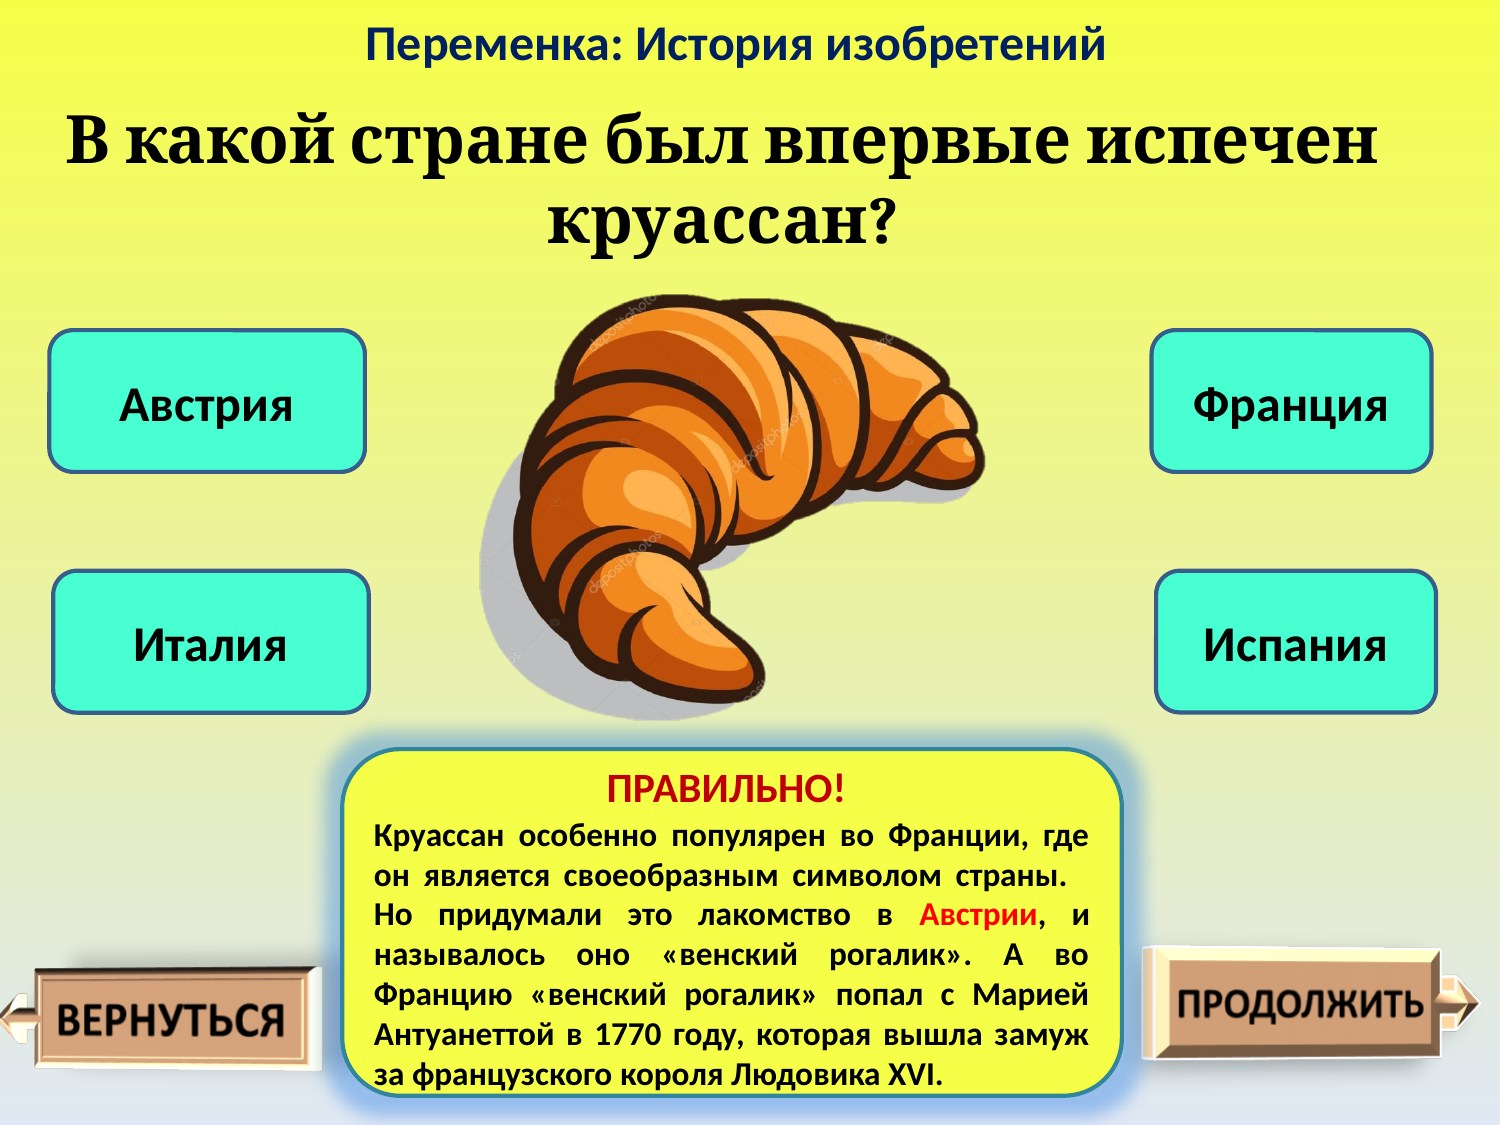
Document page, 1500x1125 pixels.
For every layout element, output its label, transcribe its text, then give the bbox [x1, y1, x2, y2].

picture [0, 920, 411, 1100]
text_box Австрия [49, 330, 365, 472]
text_box Переменка: История изобретений [350, 2, 1123, 78]
text_box Испания [1156, 570, 1437, 713]
text_box Франция [1151, 330, 1432, 472]
picture [449, 184, 1024, 759]
text_box В какой стране был впервые испечен круассан? [14, 89, 1432, 310]
text_box Италия [53, 570, 369, 713]
picture [1096, 916, 1496, 1108]
text_box ПРАВИЛЬНО! Круассан особенно популярен во Франции, где он является своеобразным символом страны. Но придумали это лакомство в Австрии, и называлось оно «венский рогалик». А во Францию «венский рогалик» попал с Марией Антуанеттой в 1770 году, которая вышла замуж за французского короля Людовика XVI. [340, 747, 1124, 1098]
